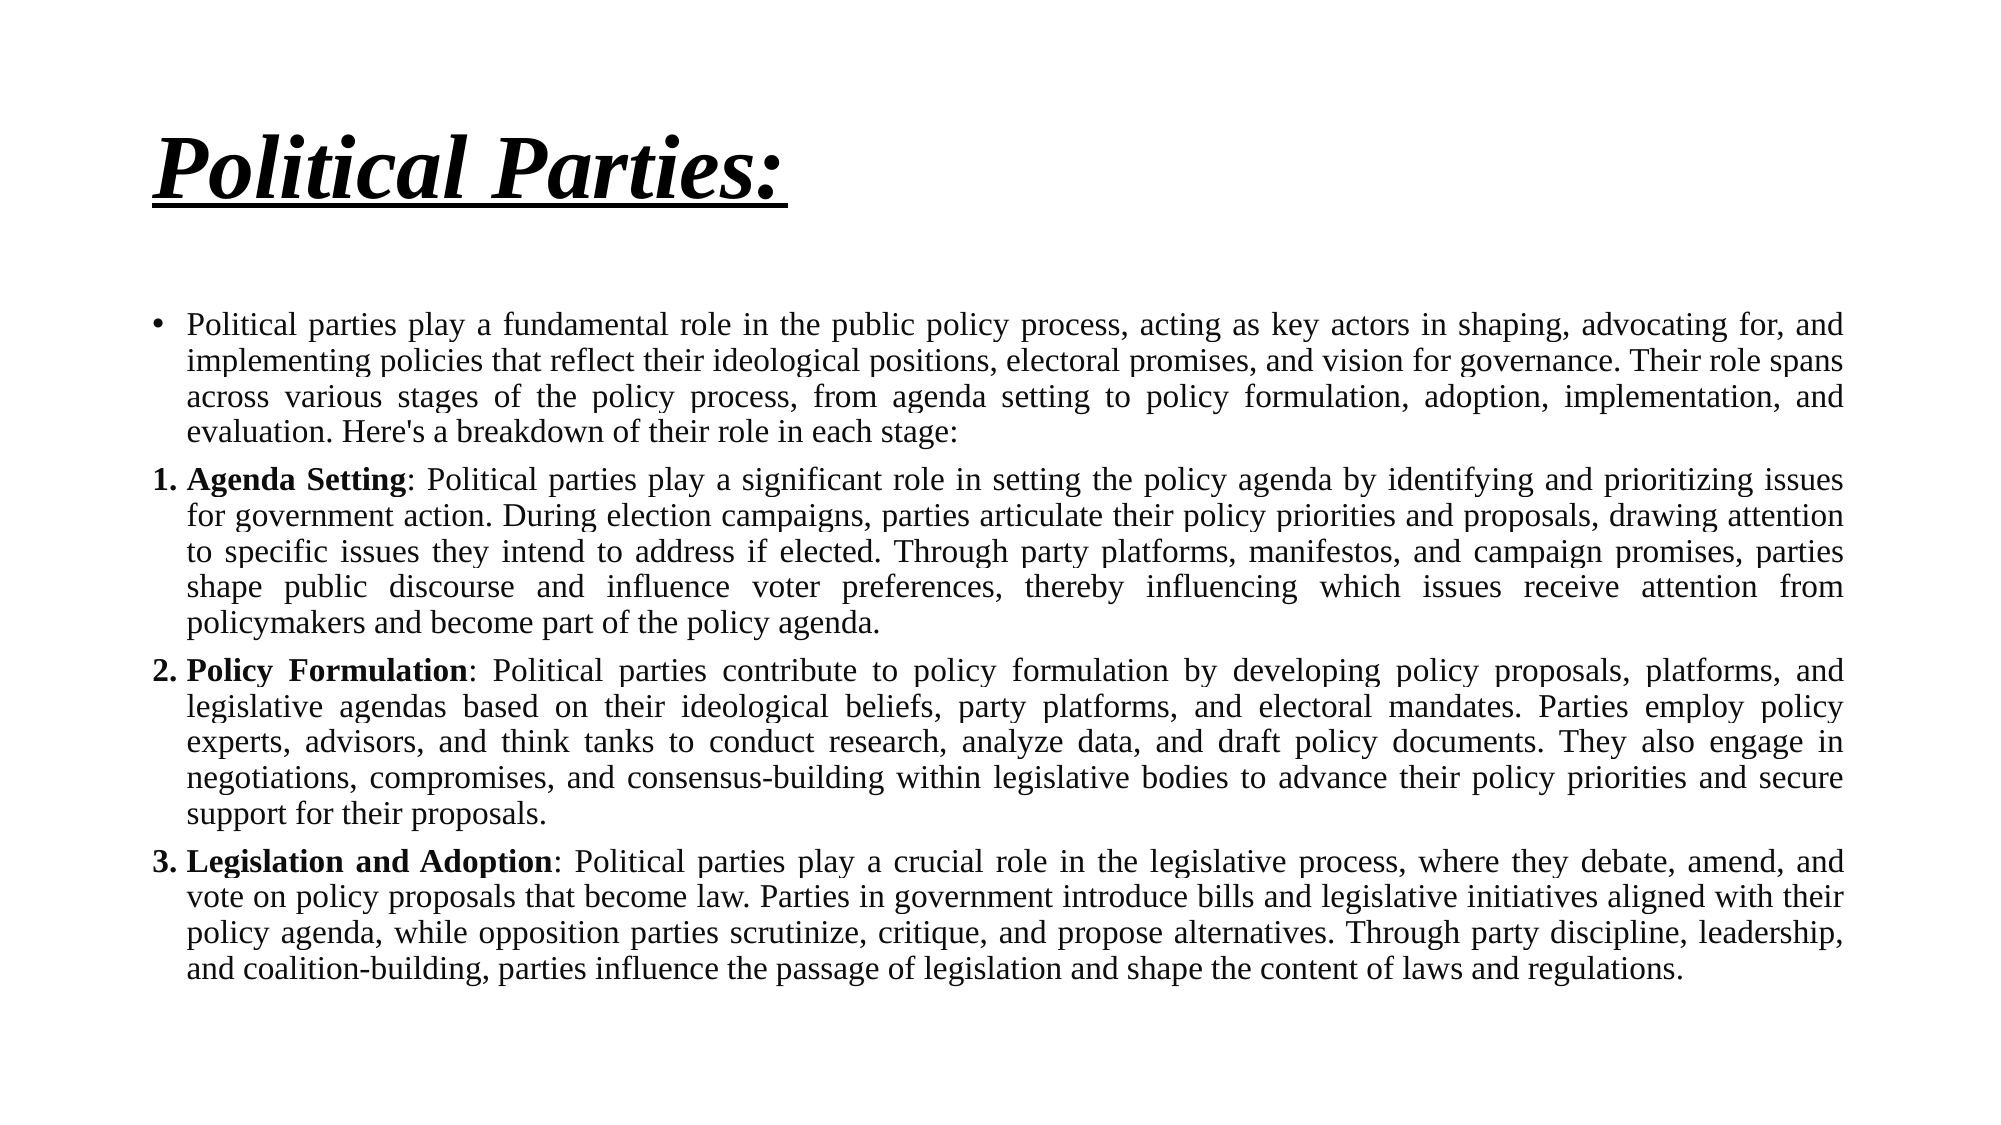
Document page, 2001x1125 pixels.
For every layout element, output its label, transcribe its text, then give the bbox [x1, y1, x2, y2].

title Political Parties: [137, 59, 1863, 278]
list Political parties play a fundamental role in the public policy process, acting as key actors in shaping, advocating for, and implementing policies that reflect their ideological positions, electoral promises, and vision for governance. Their role spans across various stages of the policy process, from agenda setting to policy formulation, adoption, implementation, and evaluation. Here's a breakdown of their role in each stage: Agenda Setting: Political parties play a significant role in setting the policy agenda by identifying and prioritizing issues for government action. During election campaigns, parties articulate their policy priorities and proposals, drawing attention to specific issues they intend to address if elected. Through party platforms, manifestos, and campaign promises, parties shape public discourse and influence voter preferences, thereby influencing which issues receive attention from policymakers and become part of the policy agenda. Policy Formulation: Political parties contribute to policy formulation by developing policy proposals, platforms, and legislative agendas based on their ideological beliefs, party platforms, and electoral mandates. Parties employ policy experts, advisors, and think tanks to conduct research, analyze data, and draft policy documents. They also engage in negotiations, compromises, and consensus-building within legislative bodies to advance their policy priorities and secure support for their proposals. Legislation and Adoption: Political parties play a crucial role in the legislative process, where they debate, amend, and vote on policy proposals that become law. Parties in government introduce bills and legislative initiatives aligned with their policy agenda, while opposition parties scrutinize, critique, and propose alternatives. Through party discipline, leadership, and coalition-building, parties influence the passage of legislation and shape the content of laws and regulations. [137, 299, 1863, 1014]
